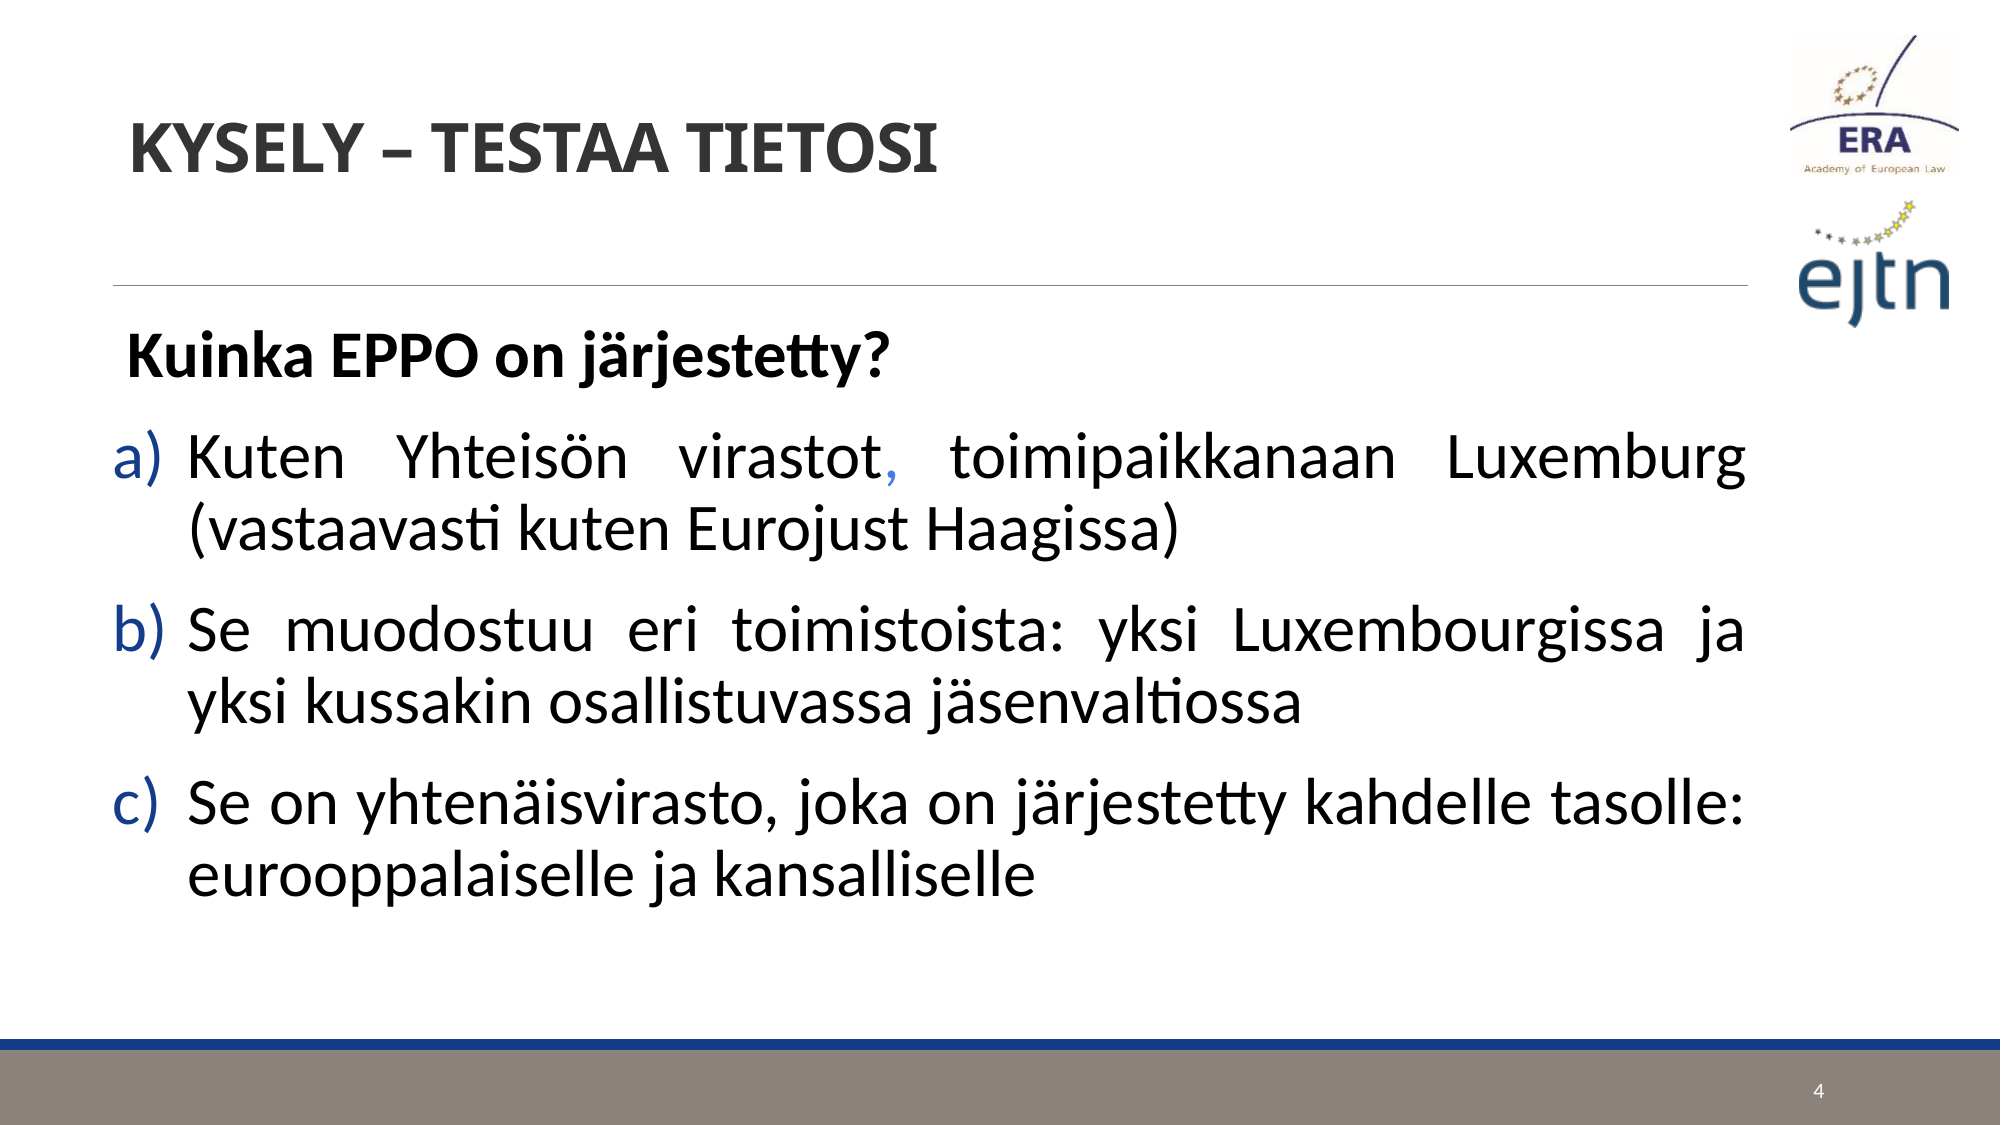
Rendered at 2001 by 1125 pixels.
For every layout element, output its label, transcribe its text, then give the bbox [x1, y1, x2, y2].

picture [1790, 35, 1959, 175]
picture [1799, 199, 1949, 328]
list Kuinka EPPO on järjestetty? Kuten Yhteisön virastot, toimipaikkanaan Luxemburg (vastaavasti kuten Eurojust Haagissa) Se muodostuu eri toimistoista: yksi Luxembourgissa ja yksi kussakin osallistuvassa jäsenvaltiossa Se on yhtenäisvirasto, joka on järjestetty kahdelle tasolle: eurooppalaiselle ja kansalliselle [112, 312, 1748, 1013]
title KYSELY – TESTAA TIETOSI [112, 38, 1748, 277]
slide_number 4 [1624, 1059, 1840, 1120]
